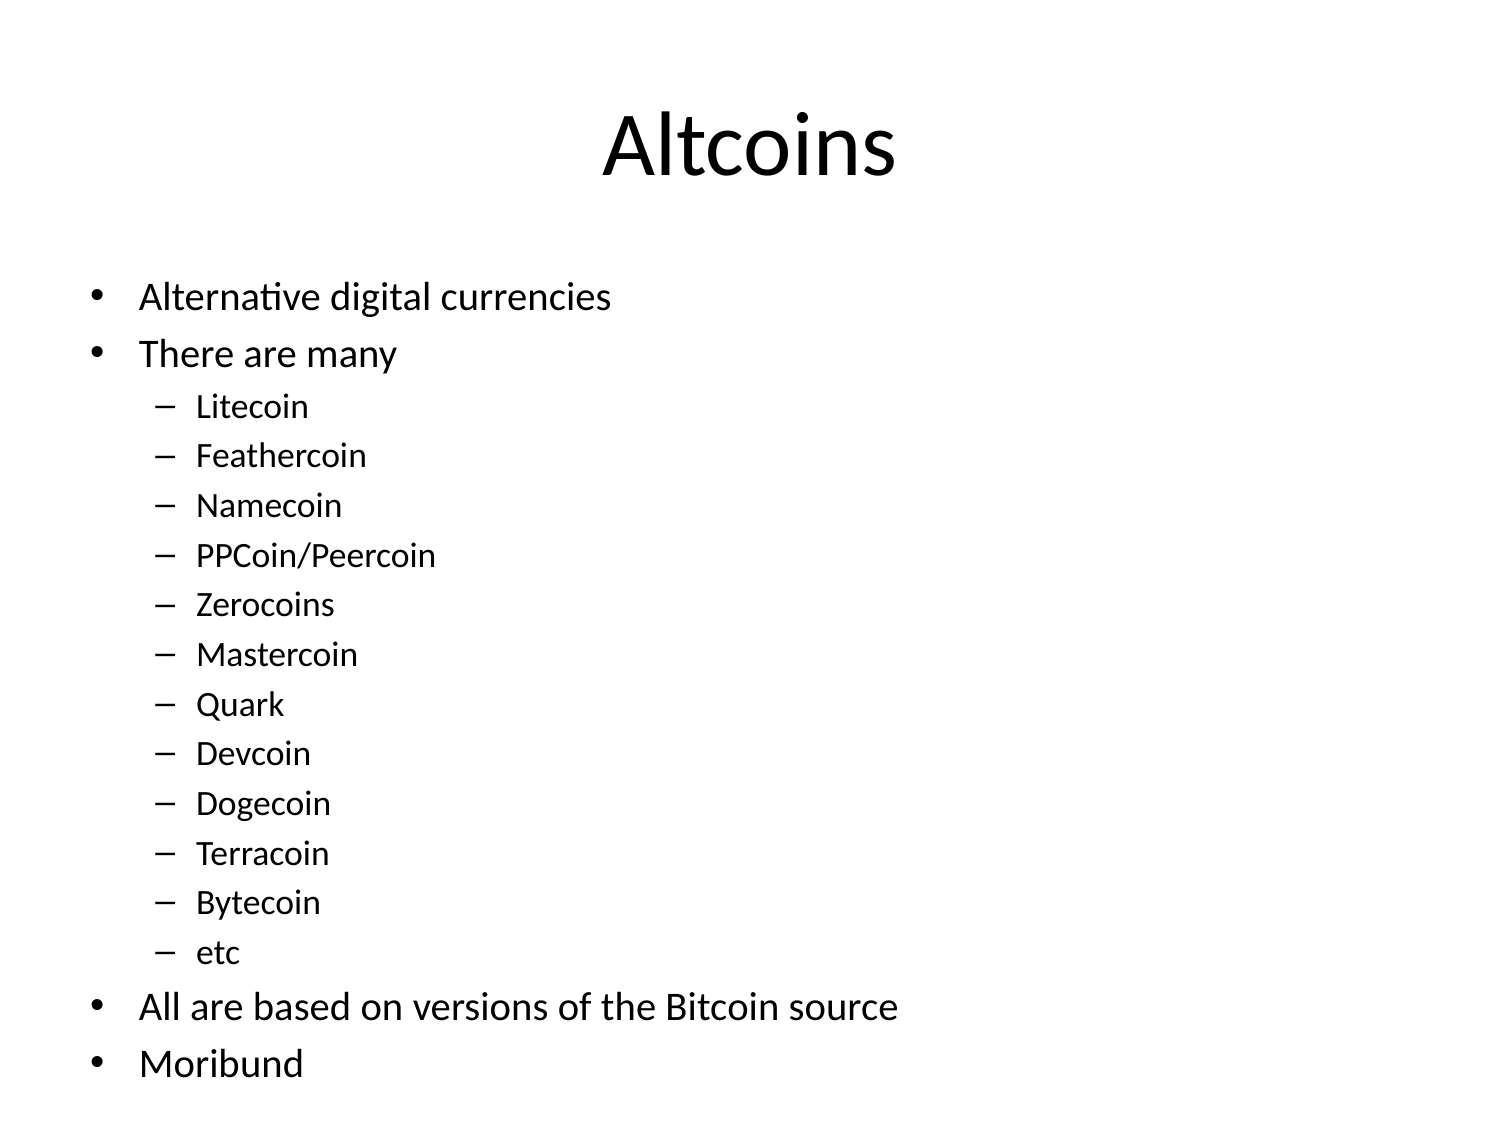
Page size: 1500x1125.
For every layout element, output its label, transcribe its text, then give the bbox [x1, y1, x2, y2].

title Altcoins [75, 45, 1425, 233]
list Alternative digital currencies There are many Litecoin Feathercoin Namecoin PPCoin/Peercoin Zerocoins Mastercoin Quark Devcoin Dogecoin Terracoin Bytecoin etc All are based on versions of the Bitcoin source Moribund [75, 262, 1425, 1100]
